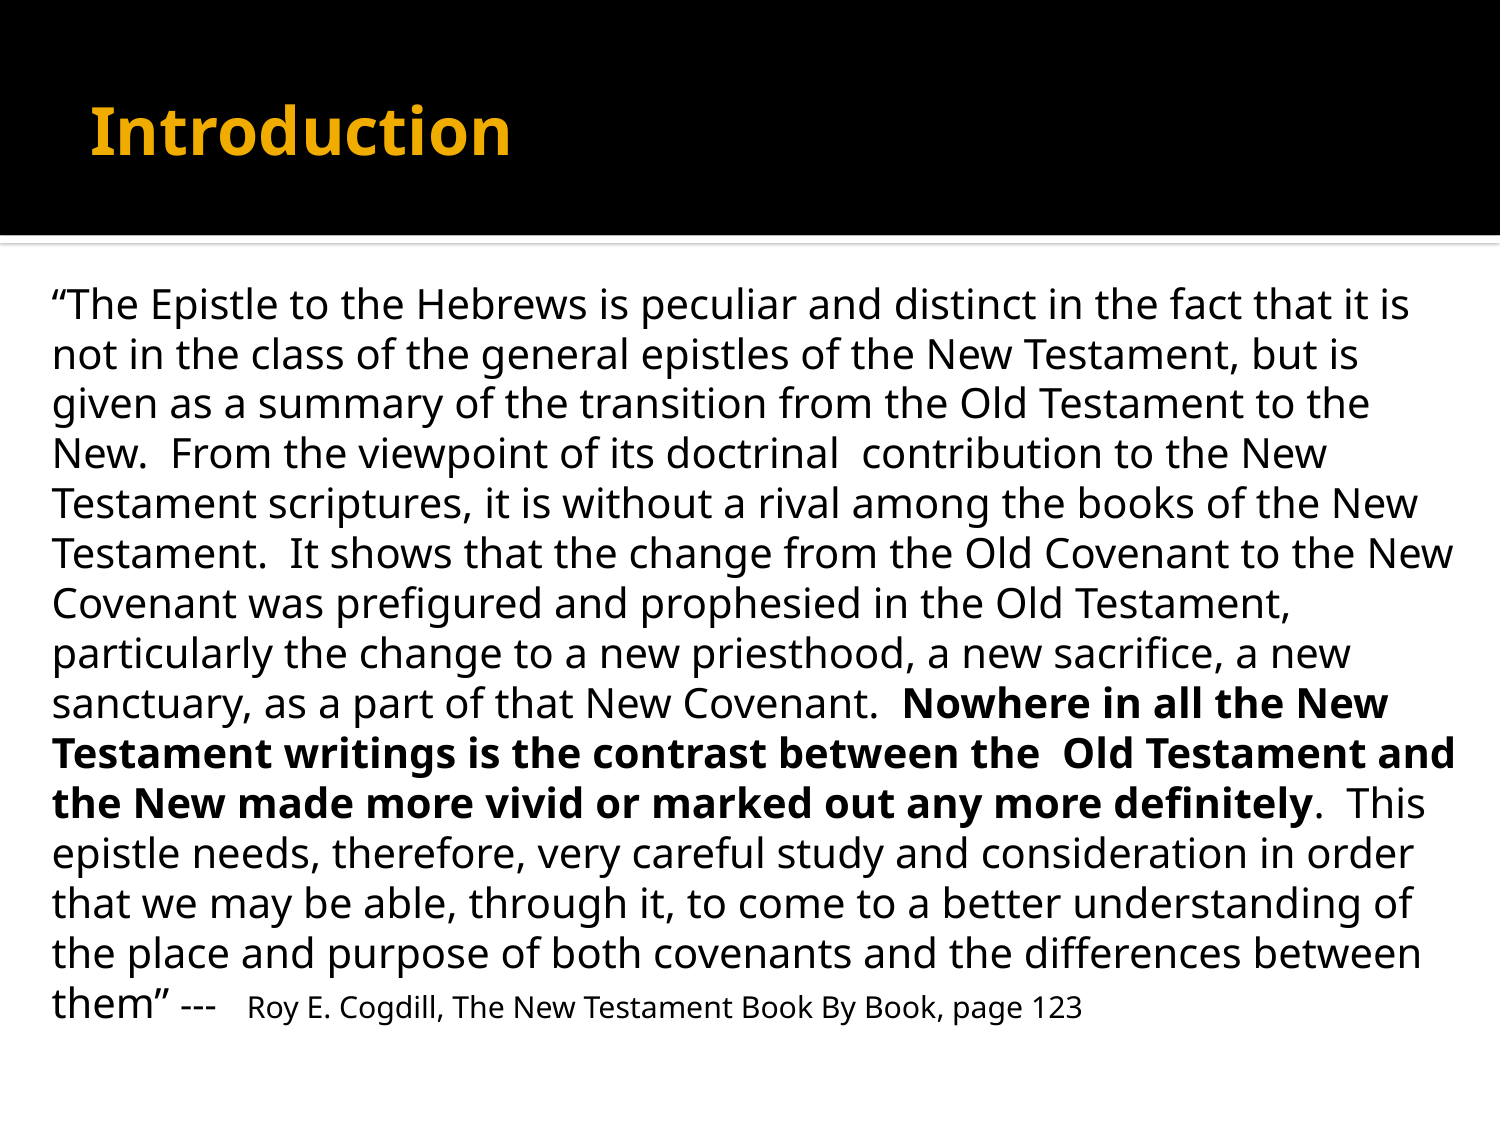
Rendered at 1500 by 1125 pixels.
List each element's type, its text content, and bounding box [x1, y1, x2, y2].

title Introduction [75, 25, 1425, 231]
list “The Epistle to the Hebrews is peculiar and distinct in the fact that it is not in the class of the general epistles of the New Testament, but is given as a summary of the transition from the Old Testament to the New. From the viewpoint of its doctrinal contribution to the New Testament scriptures, it is without a rival among the books of the New Testament. It shows that the change from the Old Covenant to the New Covenant was prefigured and prophesied in the Old Testament, particularly the change to a new priesthood, a new sacrifice, a new sanctuary, as a part of that New Covenant. Nowhere in all the New Testament writings is the contrast between the Old Testament and the New made more vivid or marked out any more definitely. This epistle needs, therefore, very careful study and consideration in order that we may be able, through it, to come to a better understanding of the place and purpose of both covenants and the differences between them” --- Roy E. Cogdill, The New Testament Book By Book, page 123 [24, 262, 1475, 1050]
